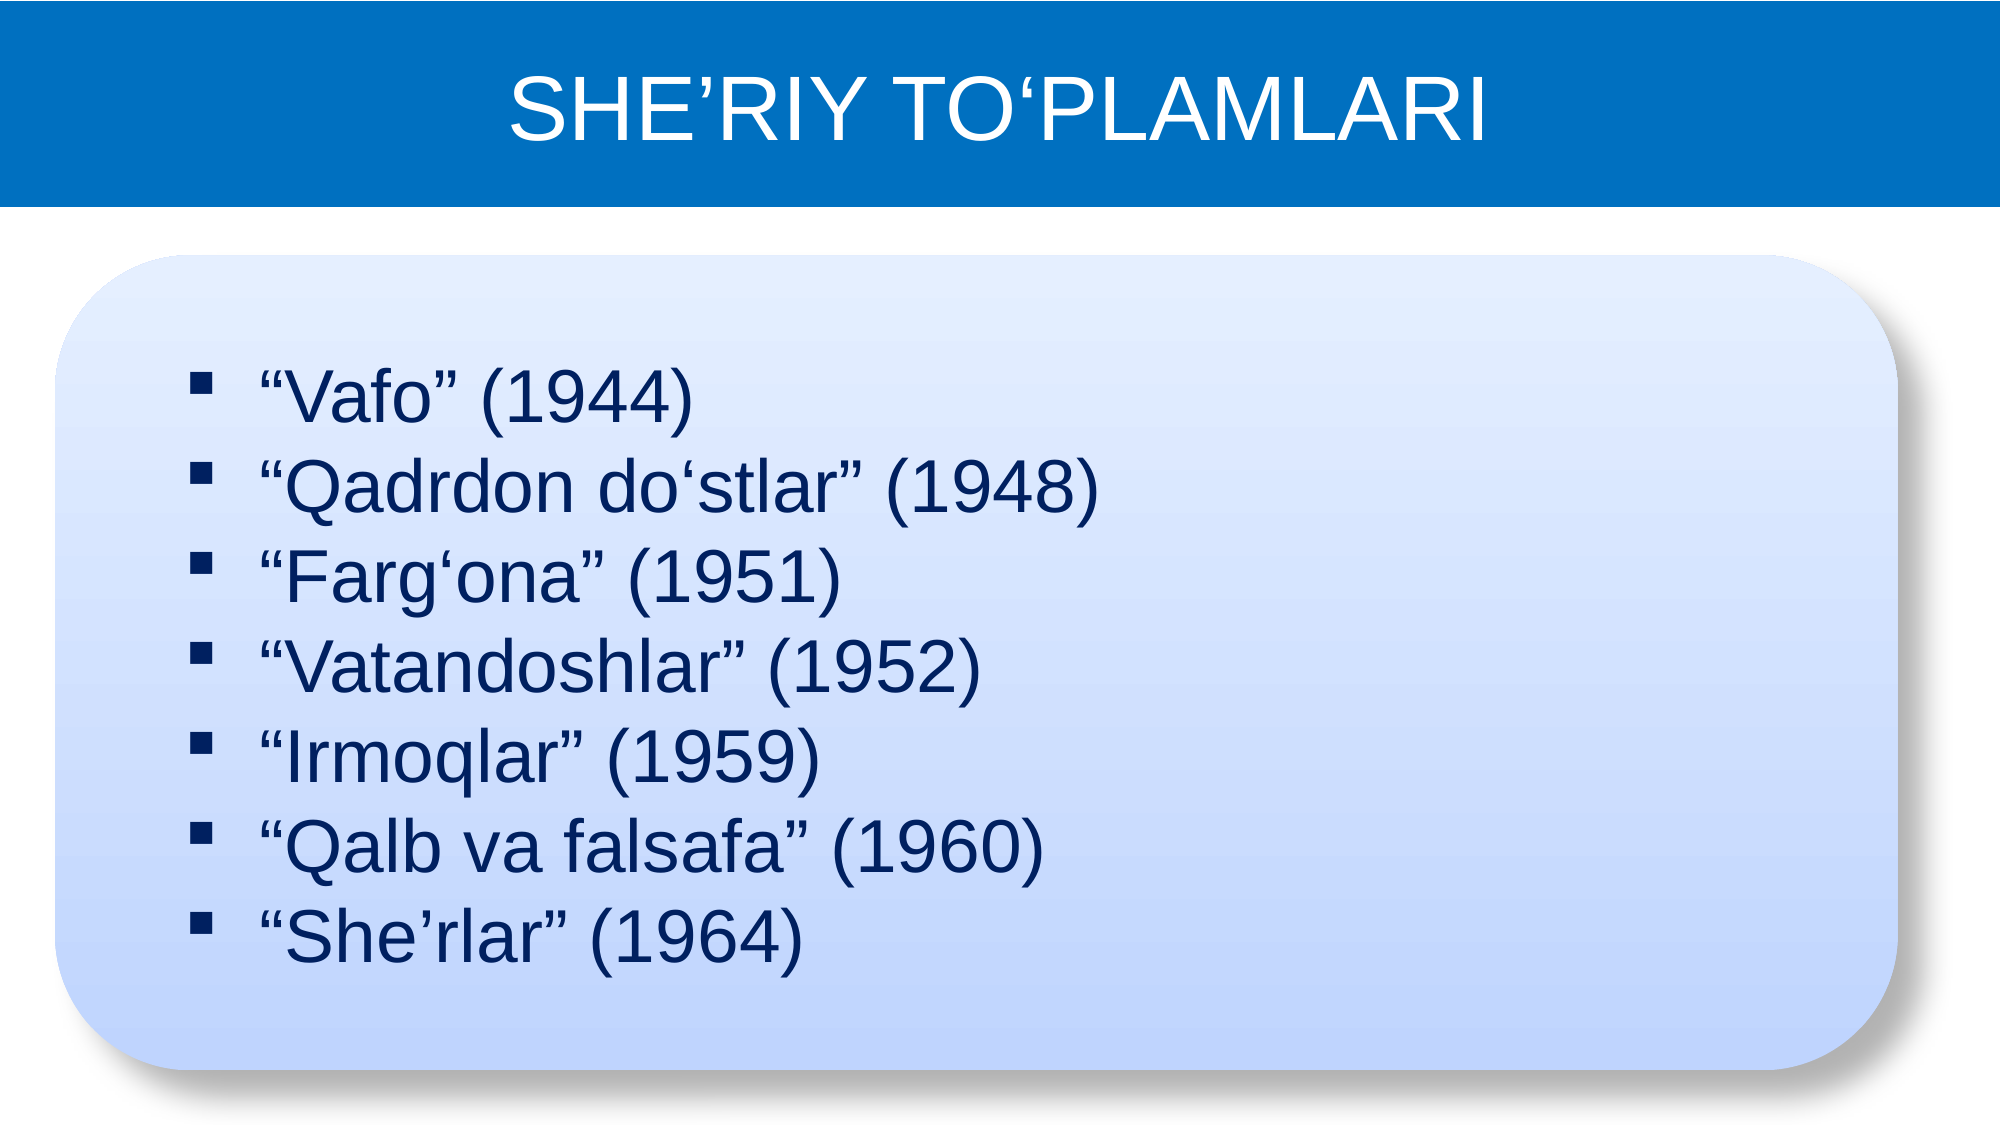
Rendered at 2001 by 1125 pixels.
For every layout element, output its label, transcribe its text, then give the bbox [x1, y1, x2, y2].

title SHE’RIY TO‘PLAMLARI [0, 1, 2000, 207]
text_box “Vafo” (1944) “Qadrdon do‘stlar” (1948) “Farg‘ona” (1951) “Vatandoshlar” (1952) “Irmoqlar” (1959) “Qalb va falsafa” (1960) “She’rlar” (1964) [54, 254, 1899, 1072]
